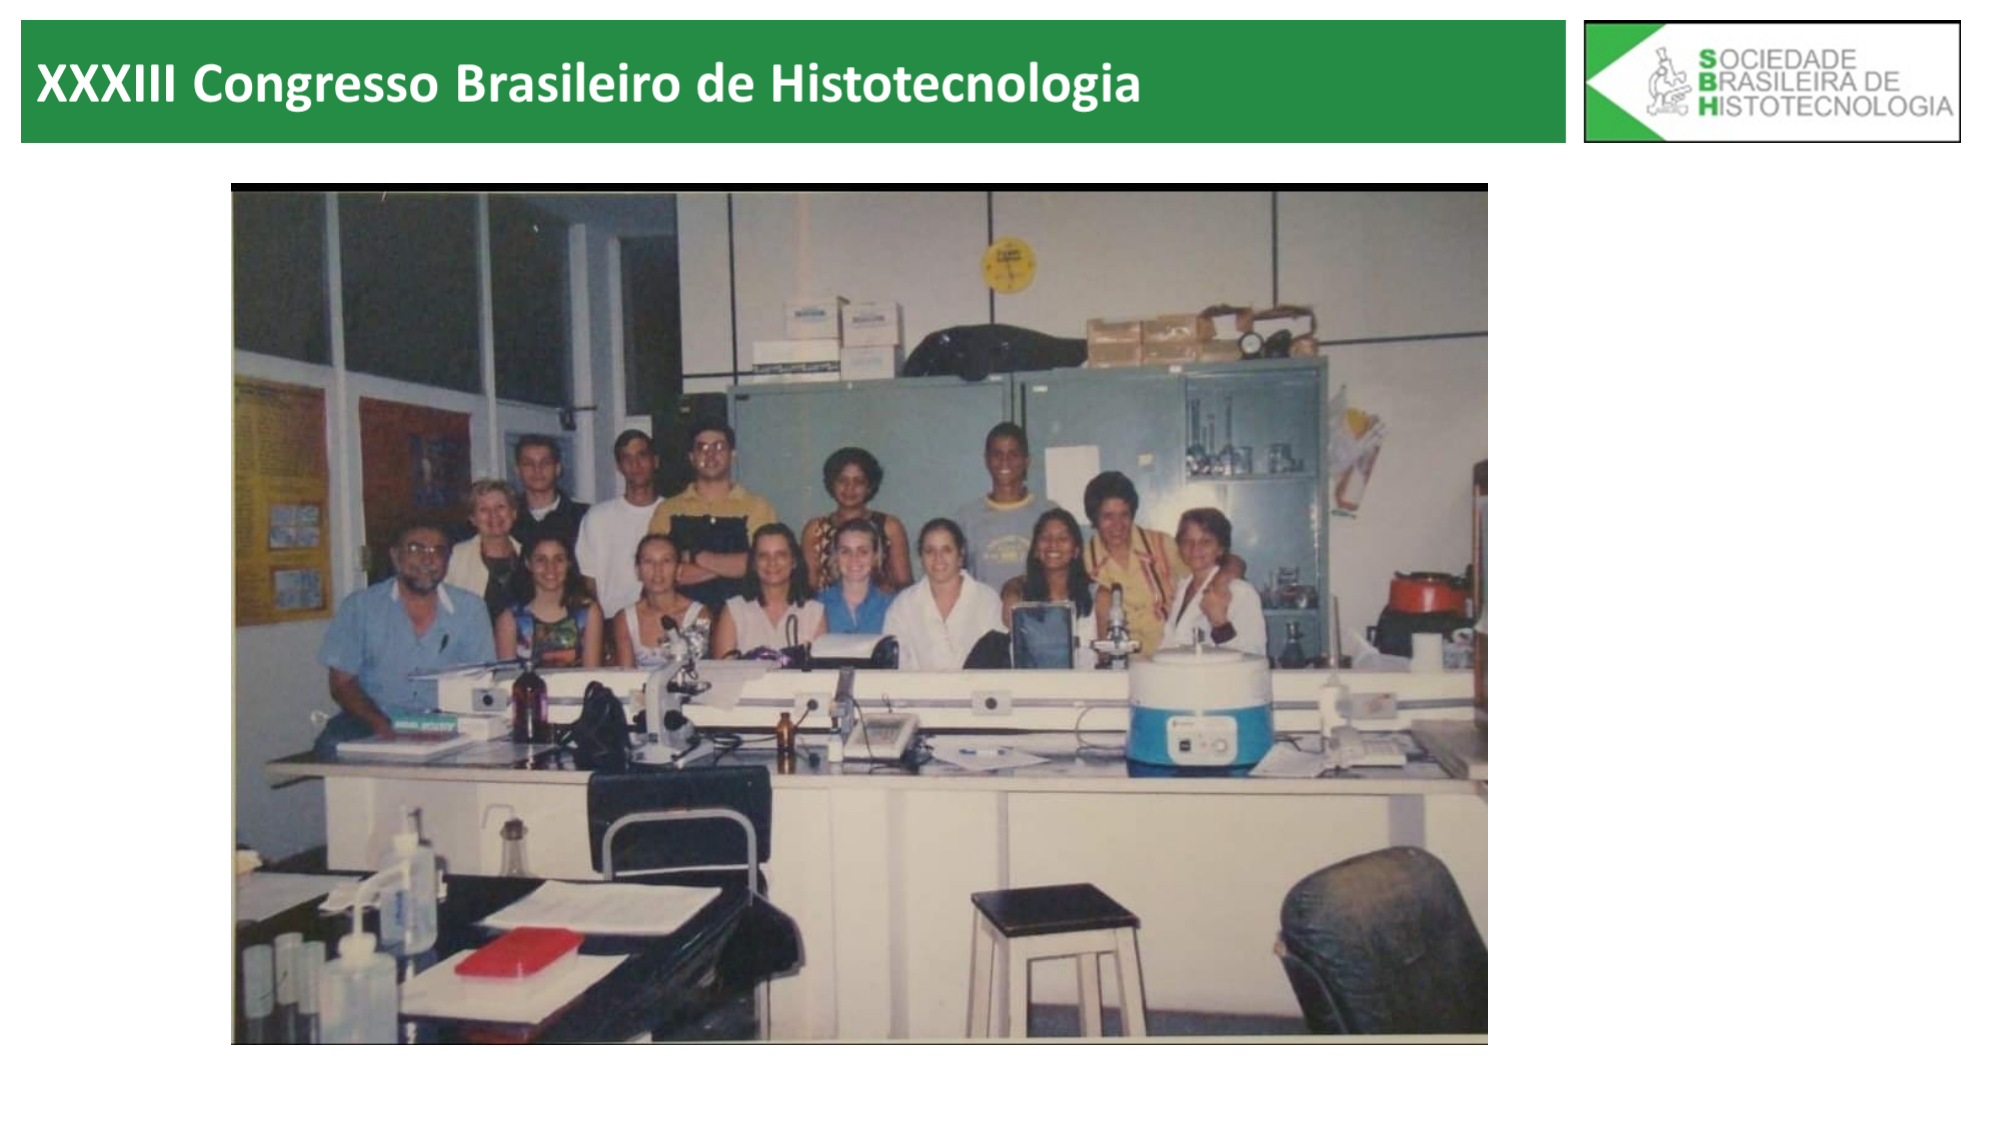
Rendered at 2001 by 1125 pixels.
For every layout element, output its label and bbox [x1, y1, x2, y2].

picture [0, 20, 1961, 153]
list [231, 183, 1488, 1045]
